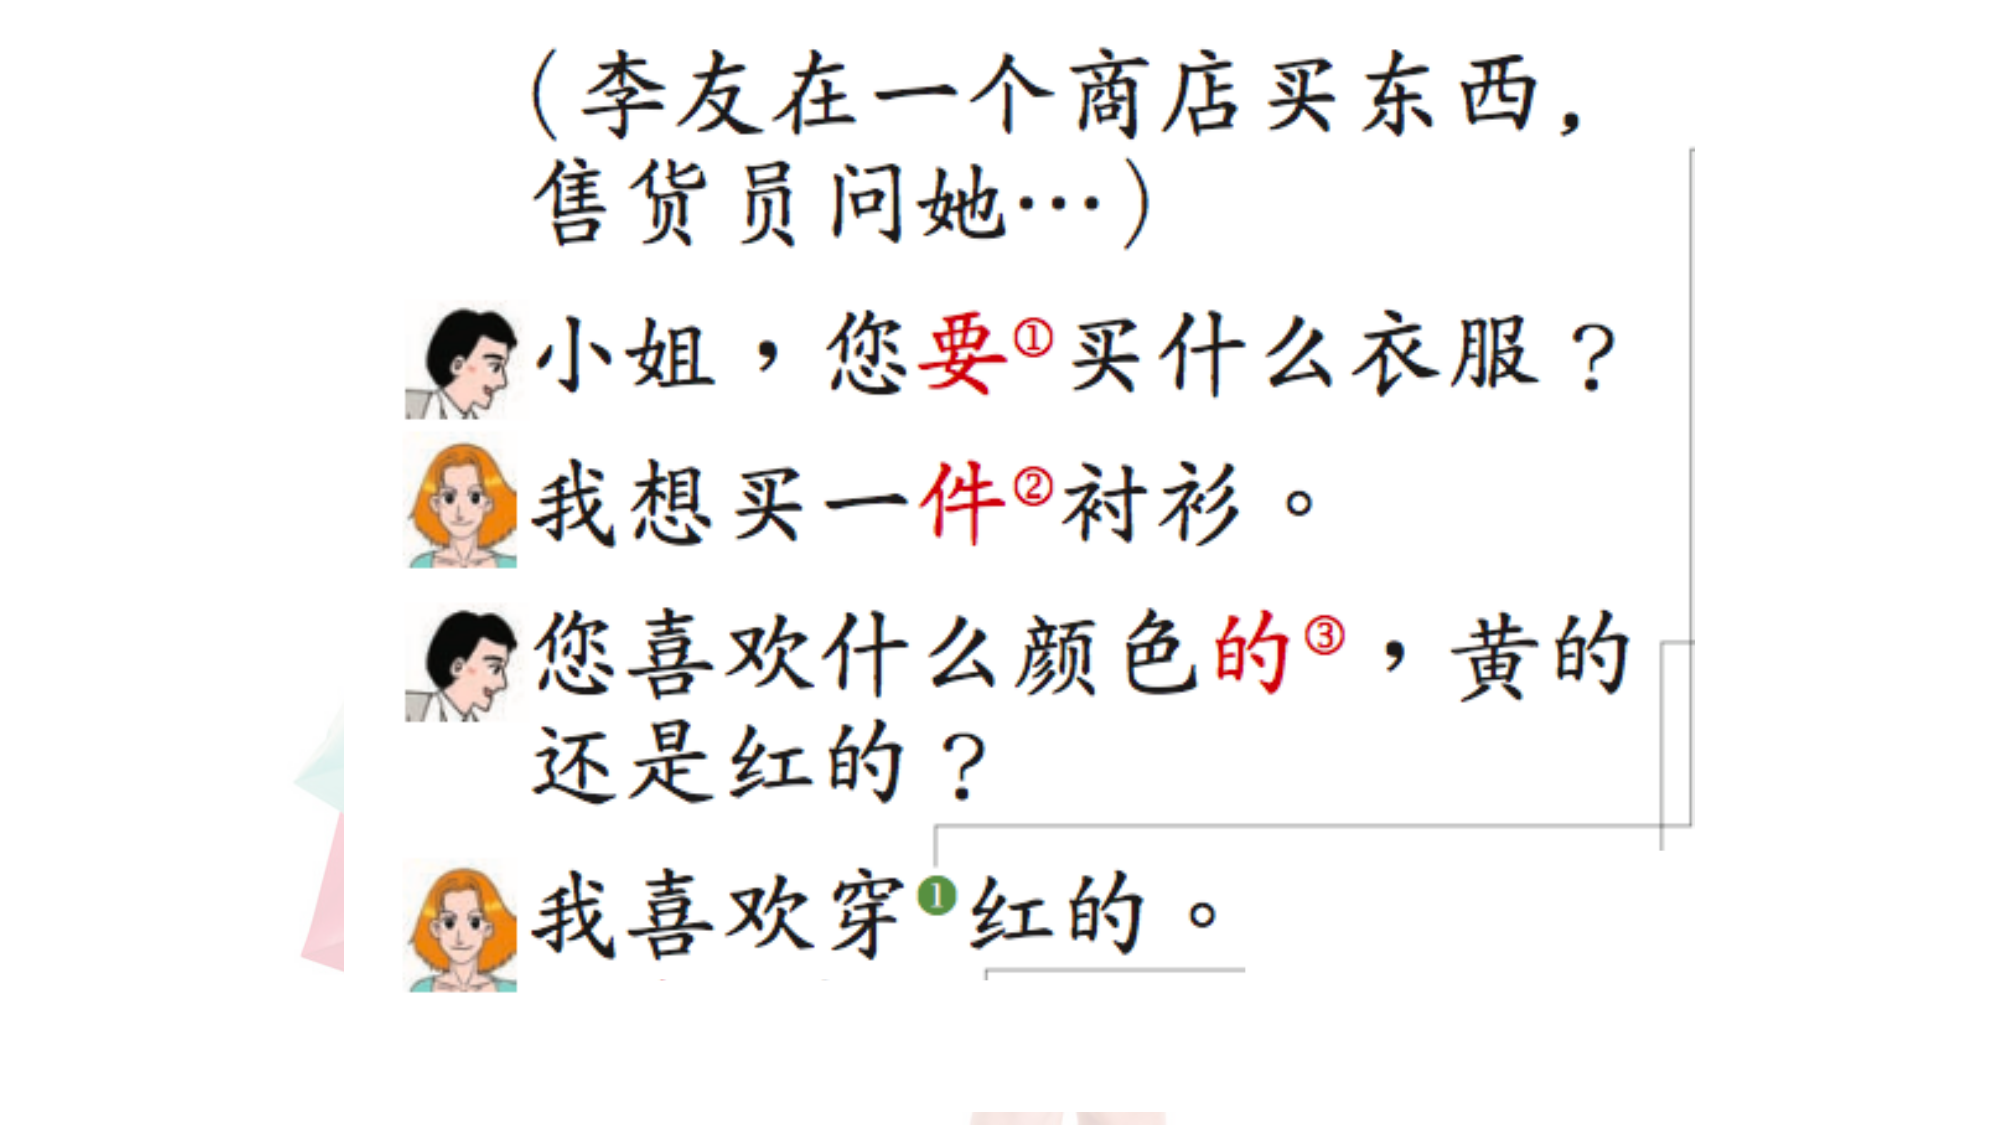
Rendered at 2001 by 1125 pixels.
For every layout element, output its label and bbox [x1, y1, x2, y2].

picture [344, 0, 1695, 1112]
